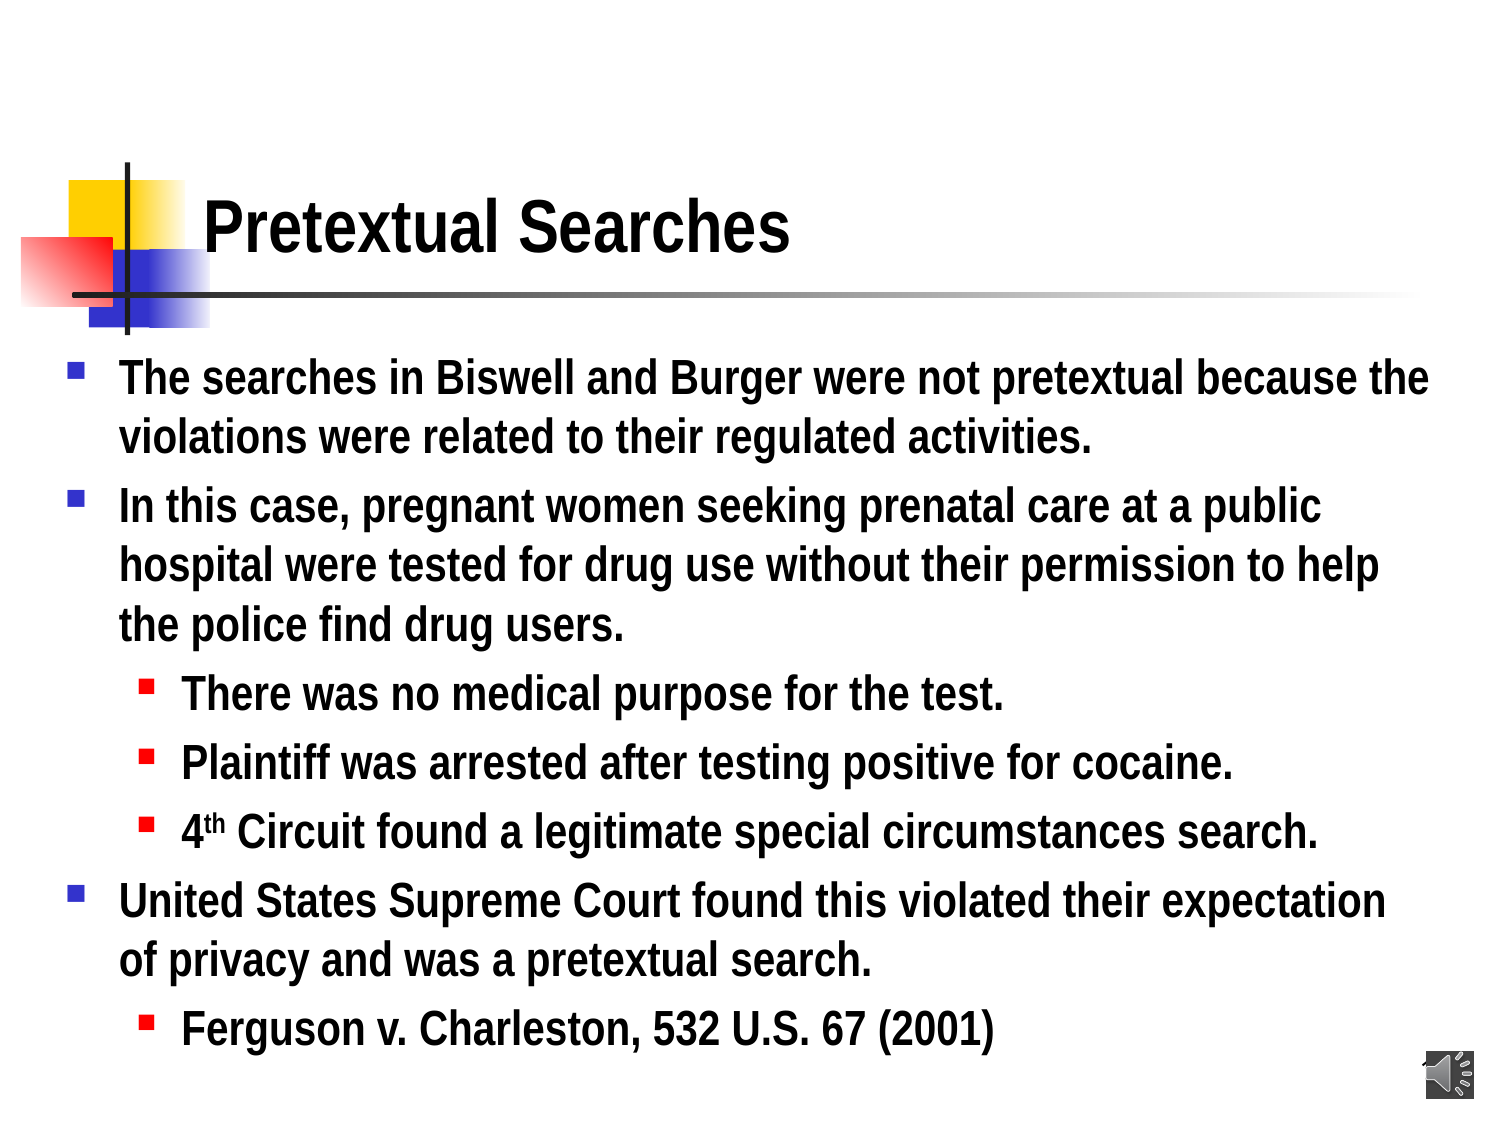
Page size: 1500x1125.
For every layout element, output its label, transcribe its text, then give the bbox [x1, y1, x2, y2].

picture [1424, 1049, 1476, 1101]
list The searches in Biswell and Burger were not pretextual because the violations were related to their regulated activities. In this case, pregnant women seeking prenatal care at a public hospital were tested for drug use without their permission to help the police find drug users. There was no medical purpose for the test. Plaintiff was arrested after testing positive for cocaine. 4th Circuit found a legitimate special circumstances search. United States Supreme Court found this violated their expectation of privacy and was a pretextual search. Ferguson v. Charleston, 532 U.S. 67 (2001) [50, 337, 1450, 1075]
title Pretextual Searches [188, 35, 1468, 275]
slide_number 10 [1155, 1024, 1468, 1100]
